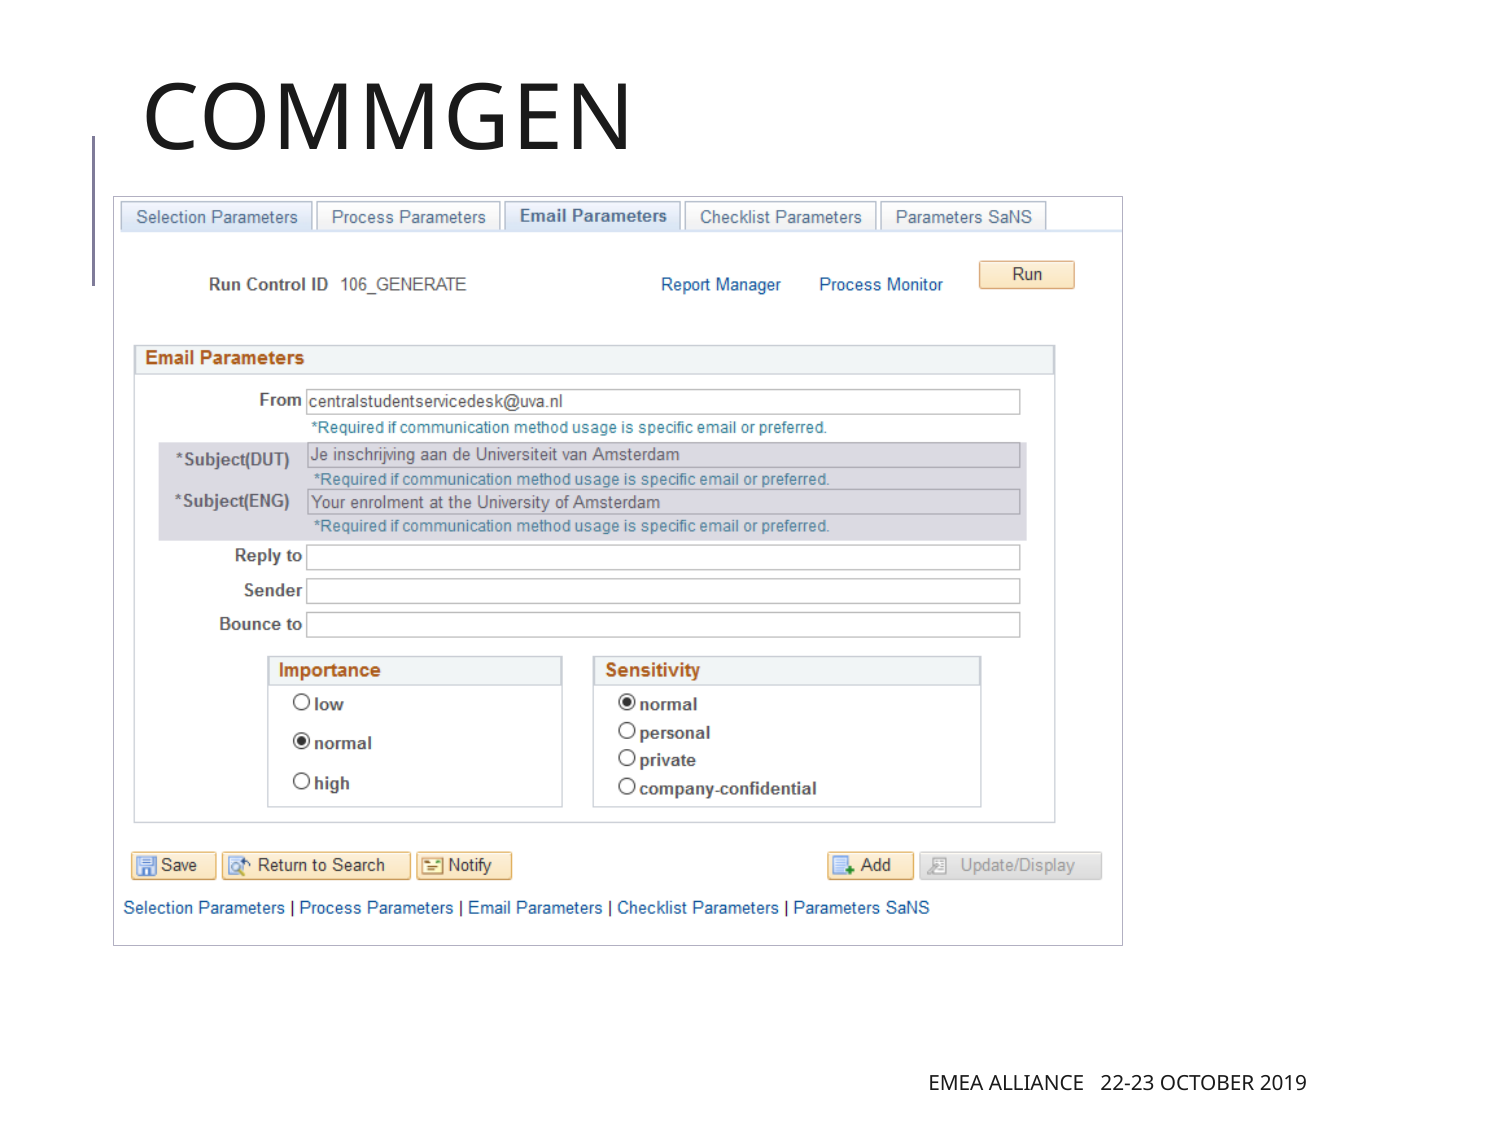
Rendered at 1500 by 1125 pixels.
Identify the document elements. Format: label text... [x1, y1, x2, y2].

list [112, 195, 1123, 946]
footer EMEA Alliance 22-23 October 2019 [595, 1061, 1322, 1107]
title commgen [126, 0, 1322, 247]
